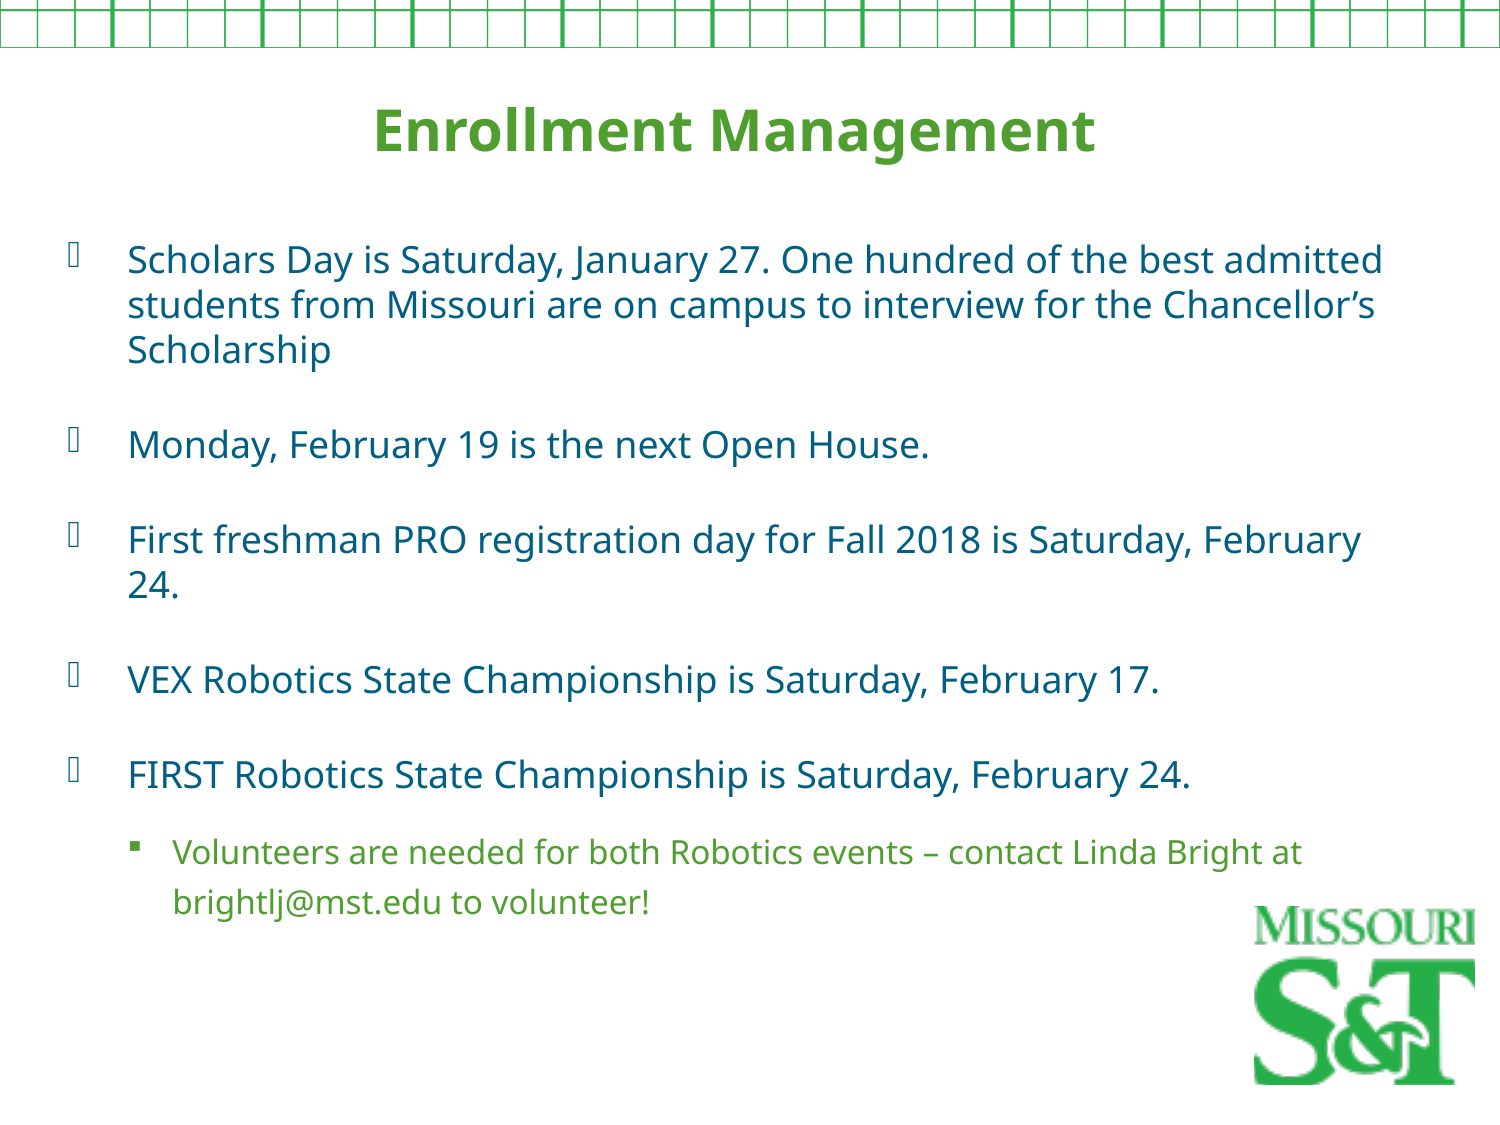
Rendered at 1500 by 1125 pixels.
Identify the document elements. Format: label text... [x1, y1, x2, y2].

picture [0, 0, 1500, 48]
list Enrollment Management [333, 94, 1137, 186]
list Scholars Day is Saturday, January 27. One hundred of the best admitted students from Missouri are on campus to interview for the Chancellor’s Scholarship Monday, February 19 is the next Open House. First freshman PRO registration day for Fall 2018 is Saturday, February 24. VEX Robotics State Championship is Saturday, February 17. FIRST Robotics State Championship is Saturday, February 24. Volunteers are needed for both Robotics events – contact Linda Bright at brightlj@mst.edu to volunteer! [52, 228, 1403, 923]
